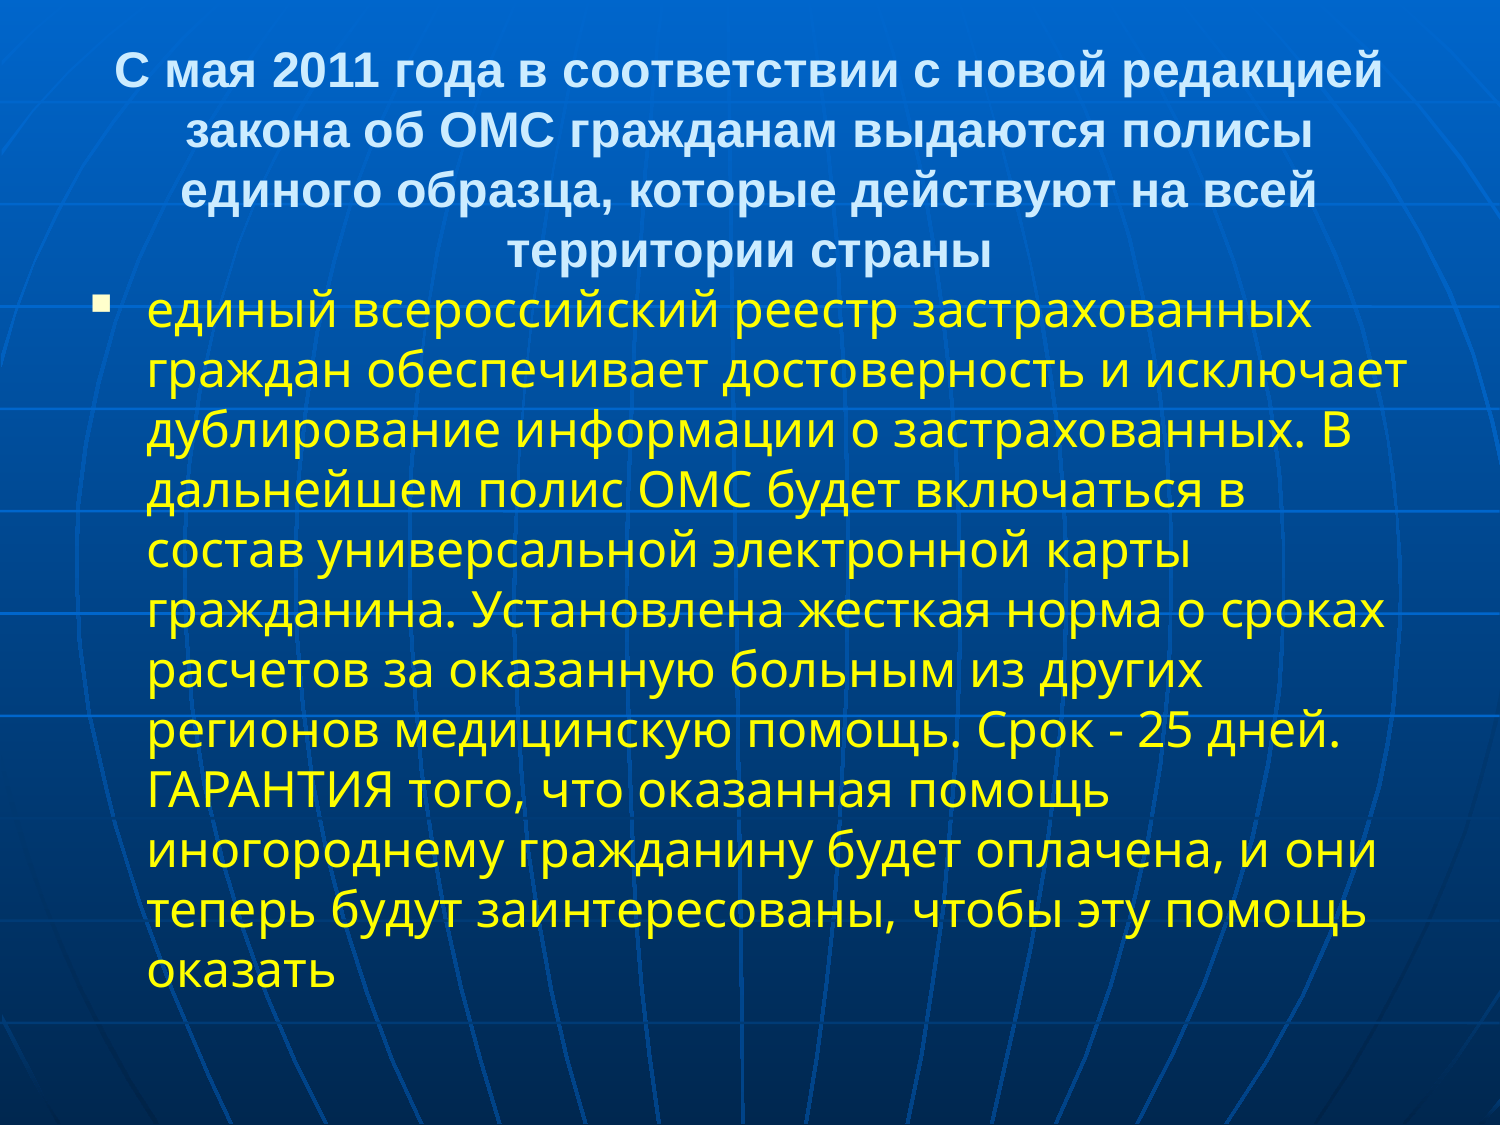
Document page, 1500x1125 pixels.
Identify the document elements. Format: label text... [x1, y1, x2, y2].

title С мая 2011 года в соответствии с новой редакцией закона об ОМС гражданам выдаются полисы единого образца, которые действуют на всей территории страны [74, 45, 1426, 269]
list единый всероссийский реестр застрахованных граждан обеспечивает достоверность и исключает дублирование информации о застрахованных. В дальнейшем полис ОМС будет включаться в состав универсальной электронной карты гражданина. Установлена жесткая норма о сроках расчетов за оказанную больным из других регионов медицинскую помощь. Срок - 25 дней. ГАРАНТИЯ того, что оказанная помощь иногороднему гражданину будет оплачена, и они теперь будут заинтересованы, чтобы эту помощь оказать [74, 269, 1426, 1102]
